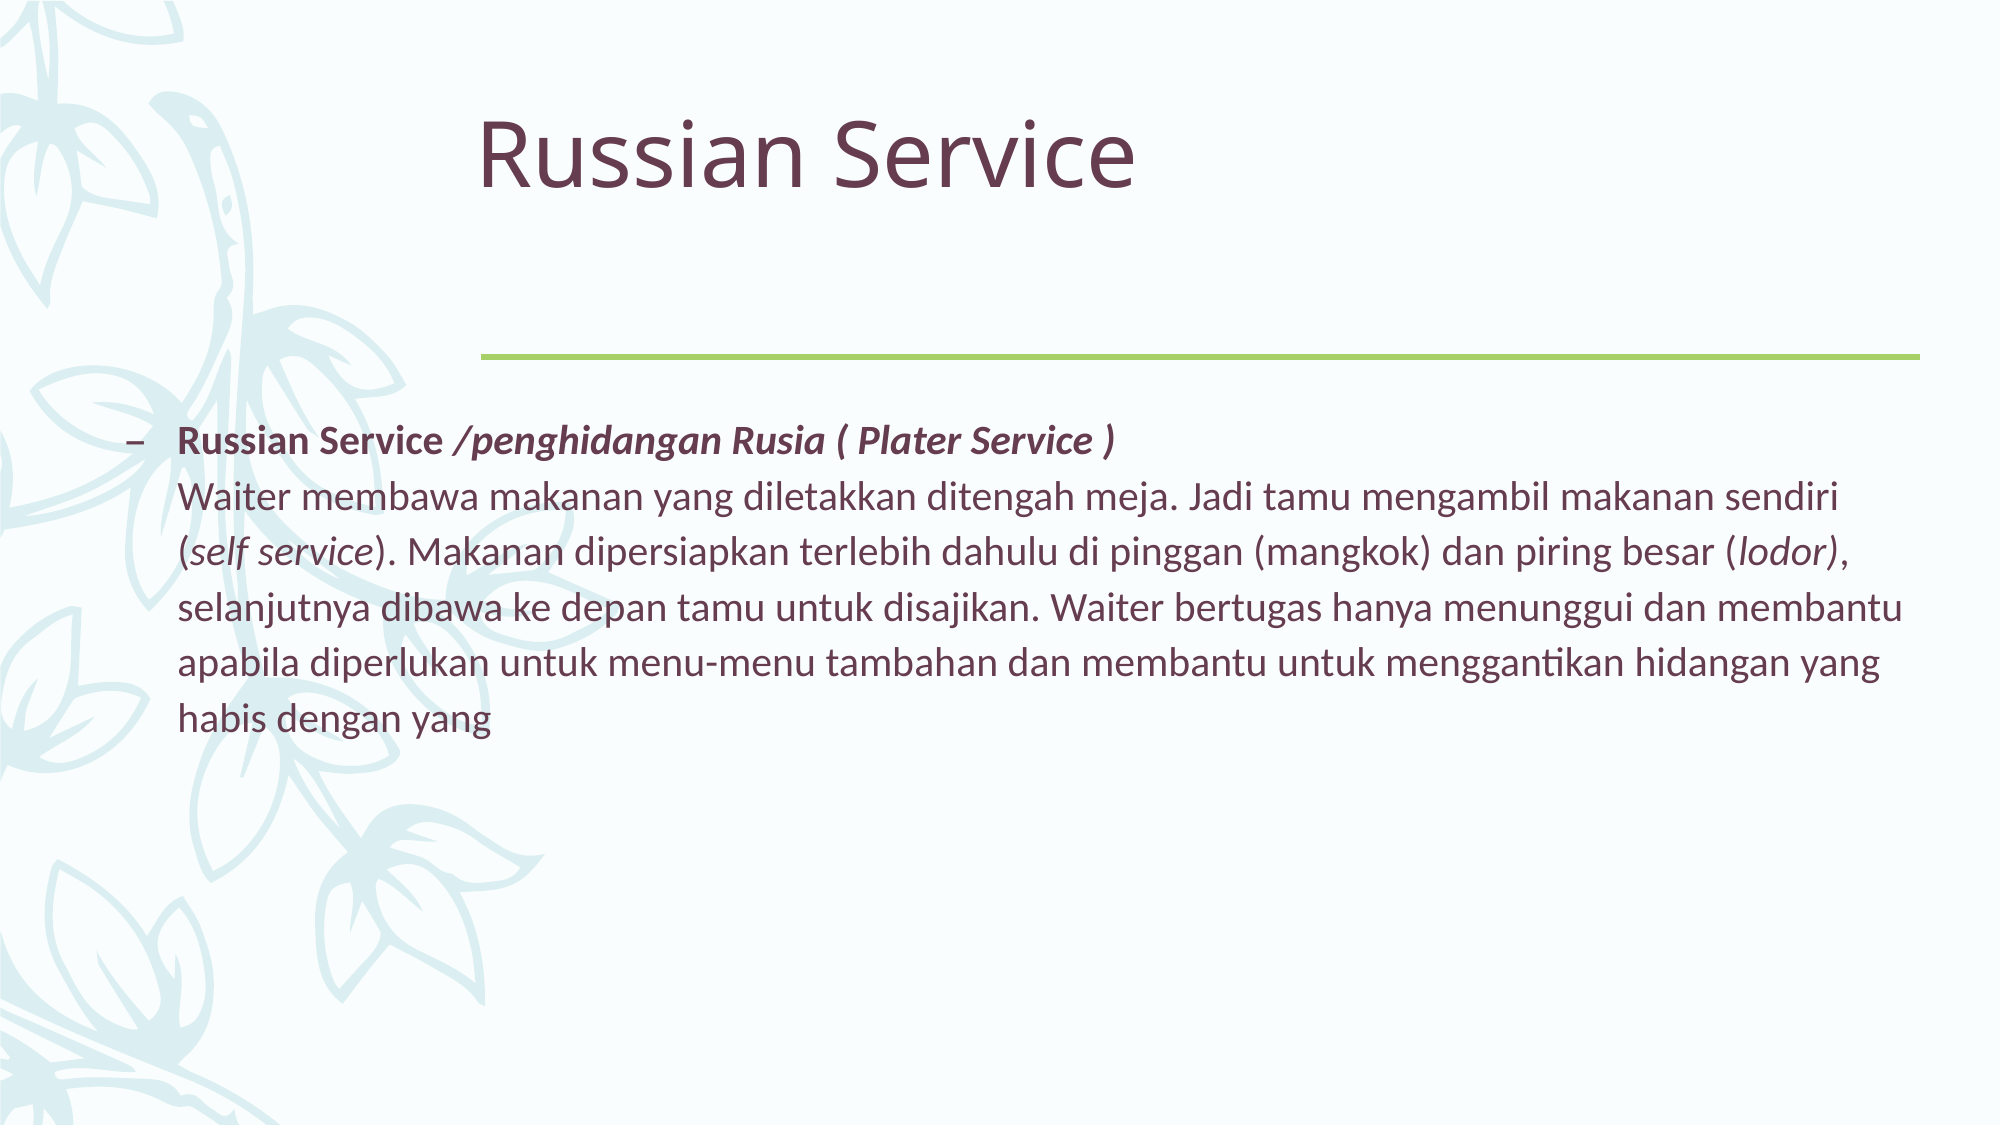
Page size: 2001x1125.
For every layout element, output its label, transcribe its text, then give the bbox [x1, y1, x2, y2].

list Russian Service /penghidangan Rusia ( Plater Service ) Waiter membawa makanan yang diletakkan ditengah meja. Jadi tamu mengambil makanan sendiri (self service). Makanan dipersiapkan terlebih dahulu di pinggan (mangkok) dan piring besar (lodor), selanjutnya dibawa ke depan tamu untuk disajikan. Waiter bertugas hanya menunggui dan membantu apabila diperlukan untuk menu-menu tambahan dan membantu untuk menggantikan hidangan yang habis dengan yang [109, 399, 1920, 999]
title Russian Service [460, 93, 1920, 350]
